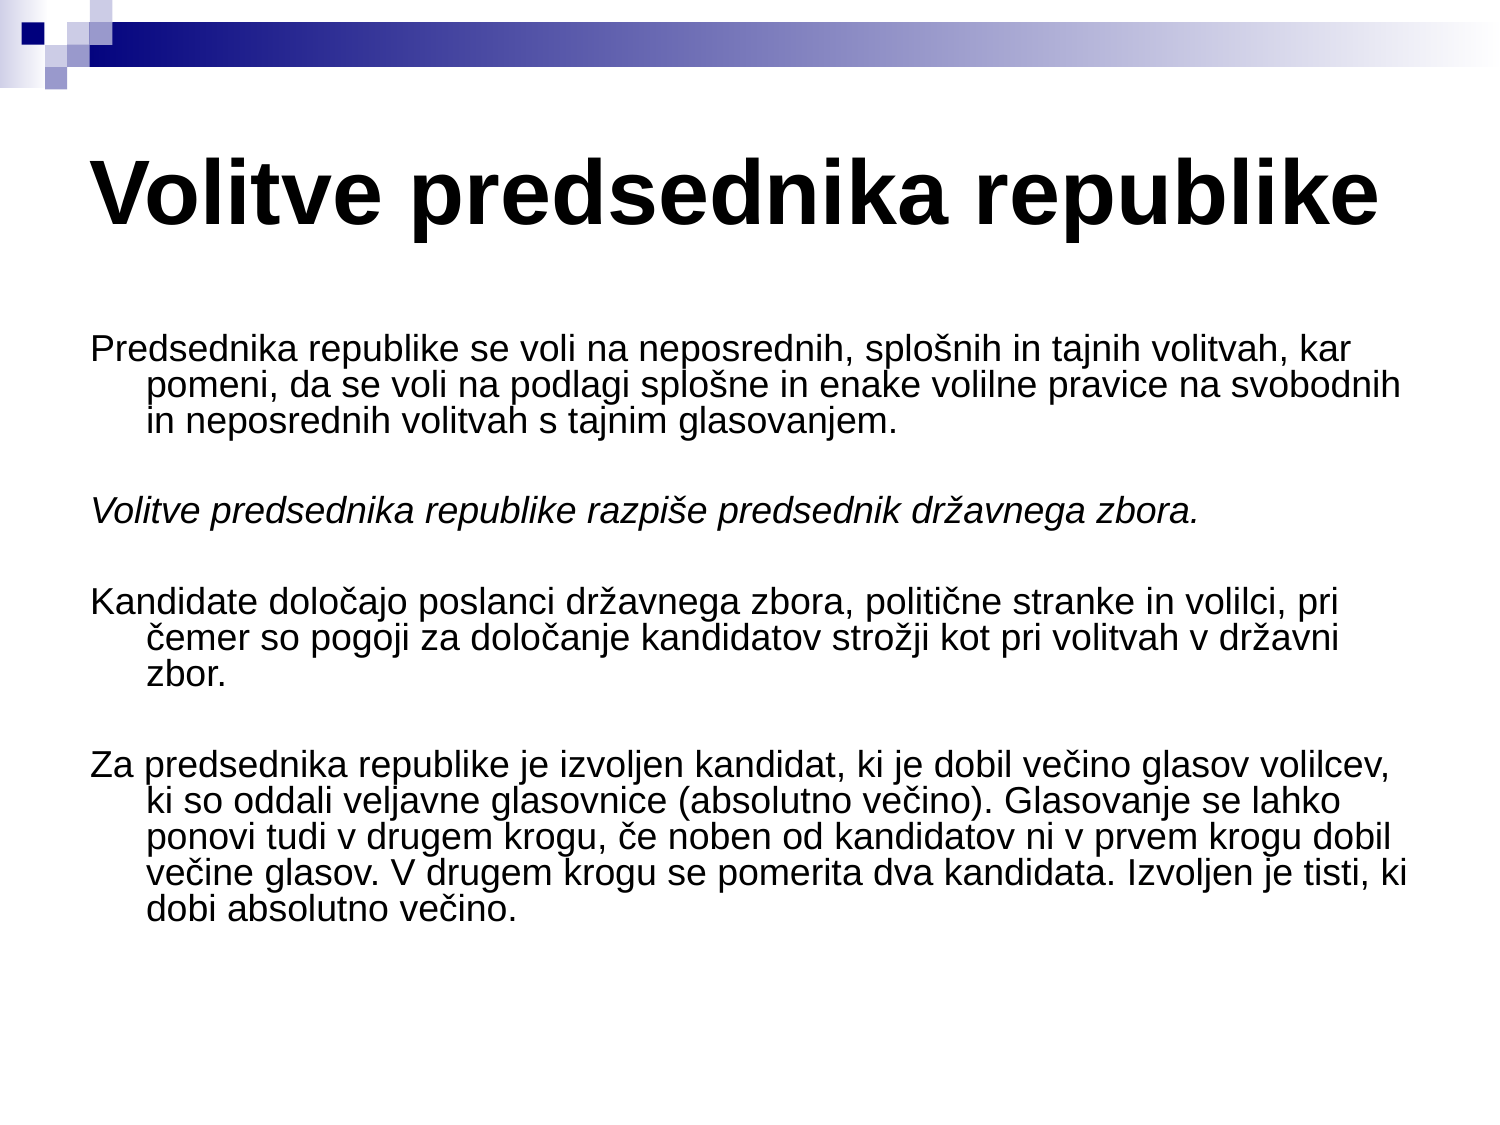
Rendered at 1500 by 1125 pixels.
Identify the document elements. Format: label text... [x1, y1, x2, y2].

title Volitve predsednika republike [75, 75, 1425, 300]
list Predsednika republike se voli na neposrednih, splošnih in tajnih volitvah, kar pomeni, da se voli na podlagi splošne in enake volilne pravice na svobodnih in neposrednih volitvah s tajnim glasovanjem. Volitve predsednika republike razpiše predsednik državnega zbora. Kandidate določajo poslanci državnega zbora, politične stranke in volilci, pri čemer so pogoji za določanje kandidatov strožji kot pri volitvah v državni zbor. Za predsednika republike je izvoljen kandidat, ki je dobil večino glasov volilcev, ki so oddali veljavne glasovnice (absolutno večino). Glasovanje se lahko ponovi tudi v drugem krogu, če noben od kandidatov ni v prvem krogu dobil večine glasov. V drugem krogu se pomerita dva kandidata. Izvoljen je tisti, ki dobi absolutno večino. [75, 324, 1425, 963]
